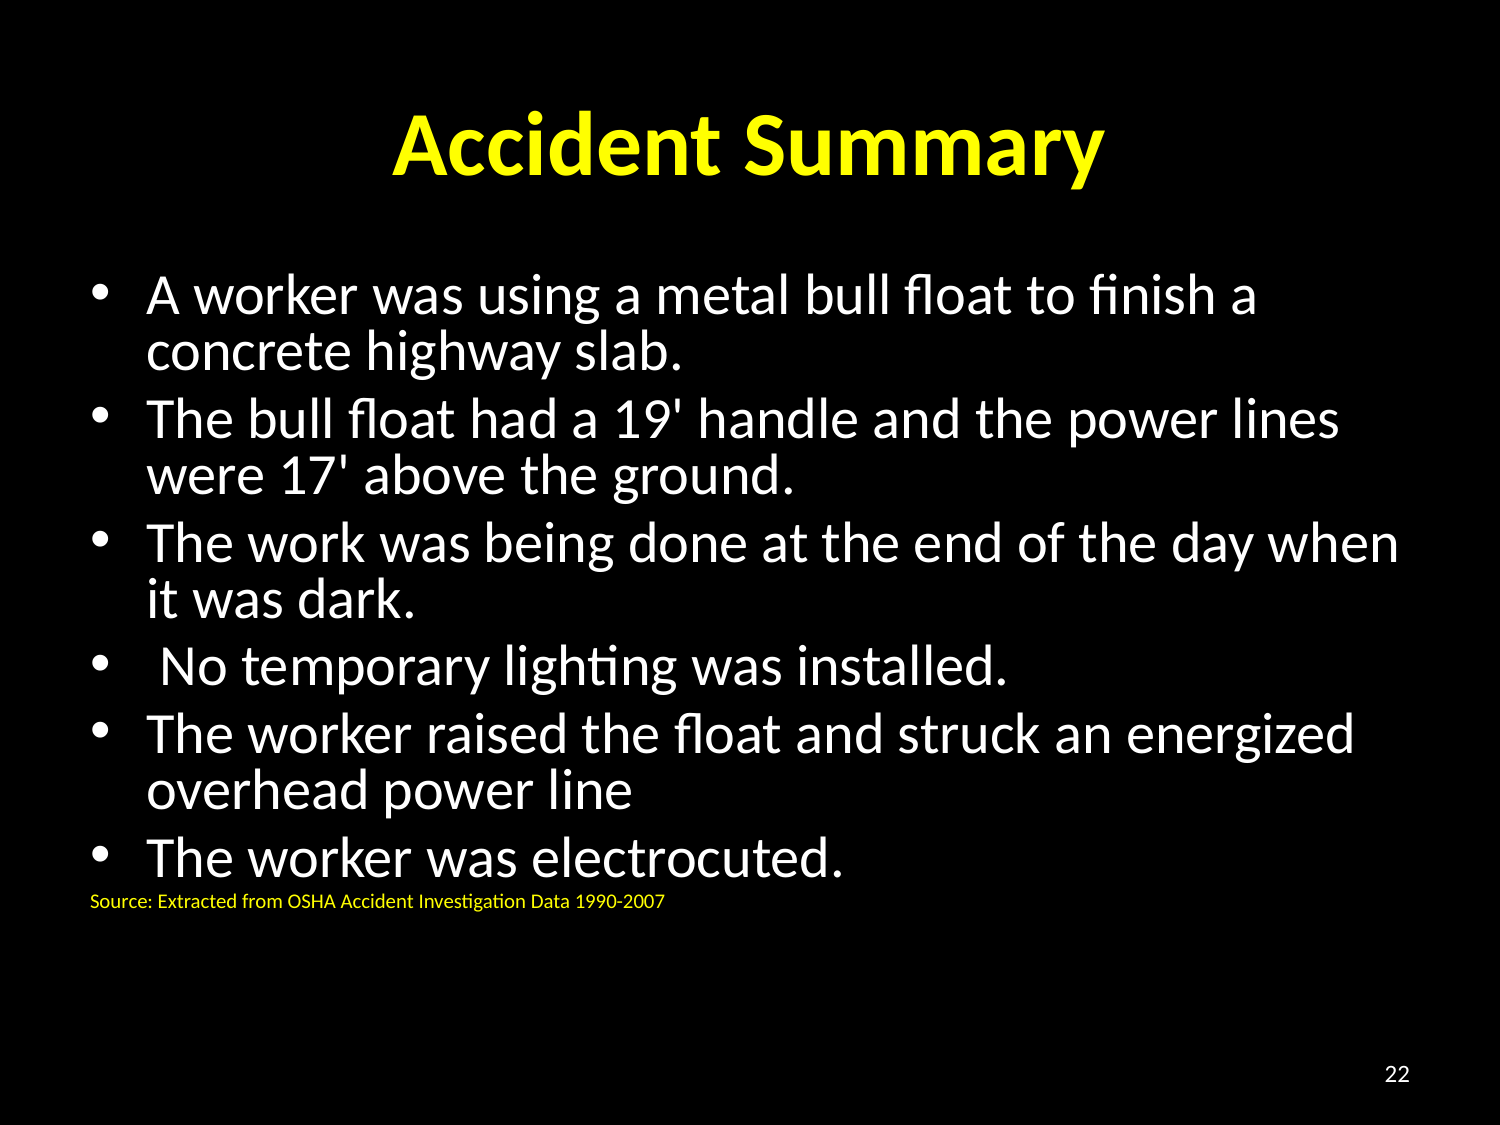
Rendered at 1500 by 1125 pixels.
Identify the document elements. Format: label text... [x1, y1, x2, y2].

title Accident Summary [75, 45, 1425, 233]
list A worker was using a metal bull float to finish a concrete highway slab. The bull float had a 19' handle and the power lines were 17' above the ground. The work was being done at the end of the day when it was dark. No temporary lighting was installed. The worker raised the float and struck an energized overhead power line The worker was electrocuted. Source: Extracted from OSHA Accident Investigation Data 1990-2007 [75, 262, 1425, 1005]
slide_number 22 [1074, 1042, 1425, 1103]
